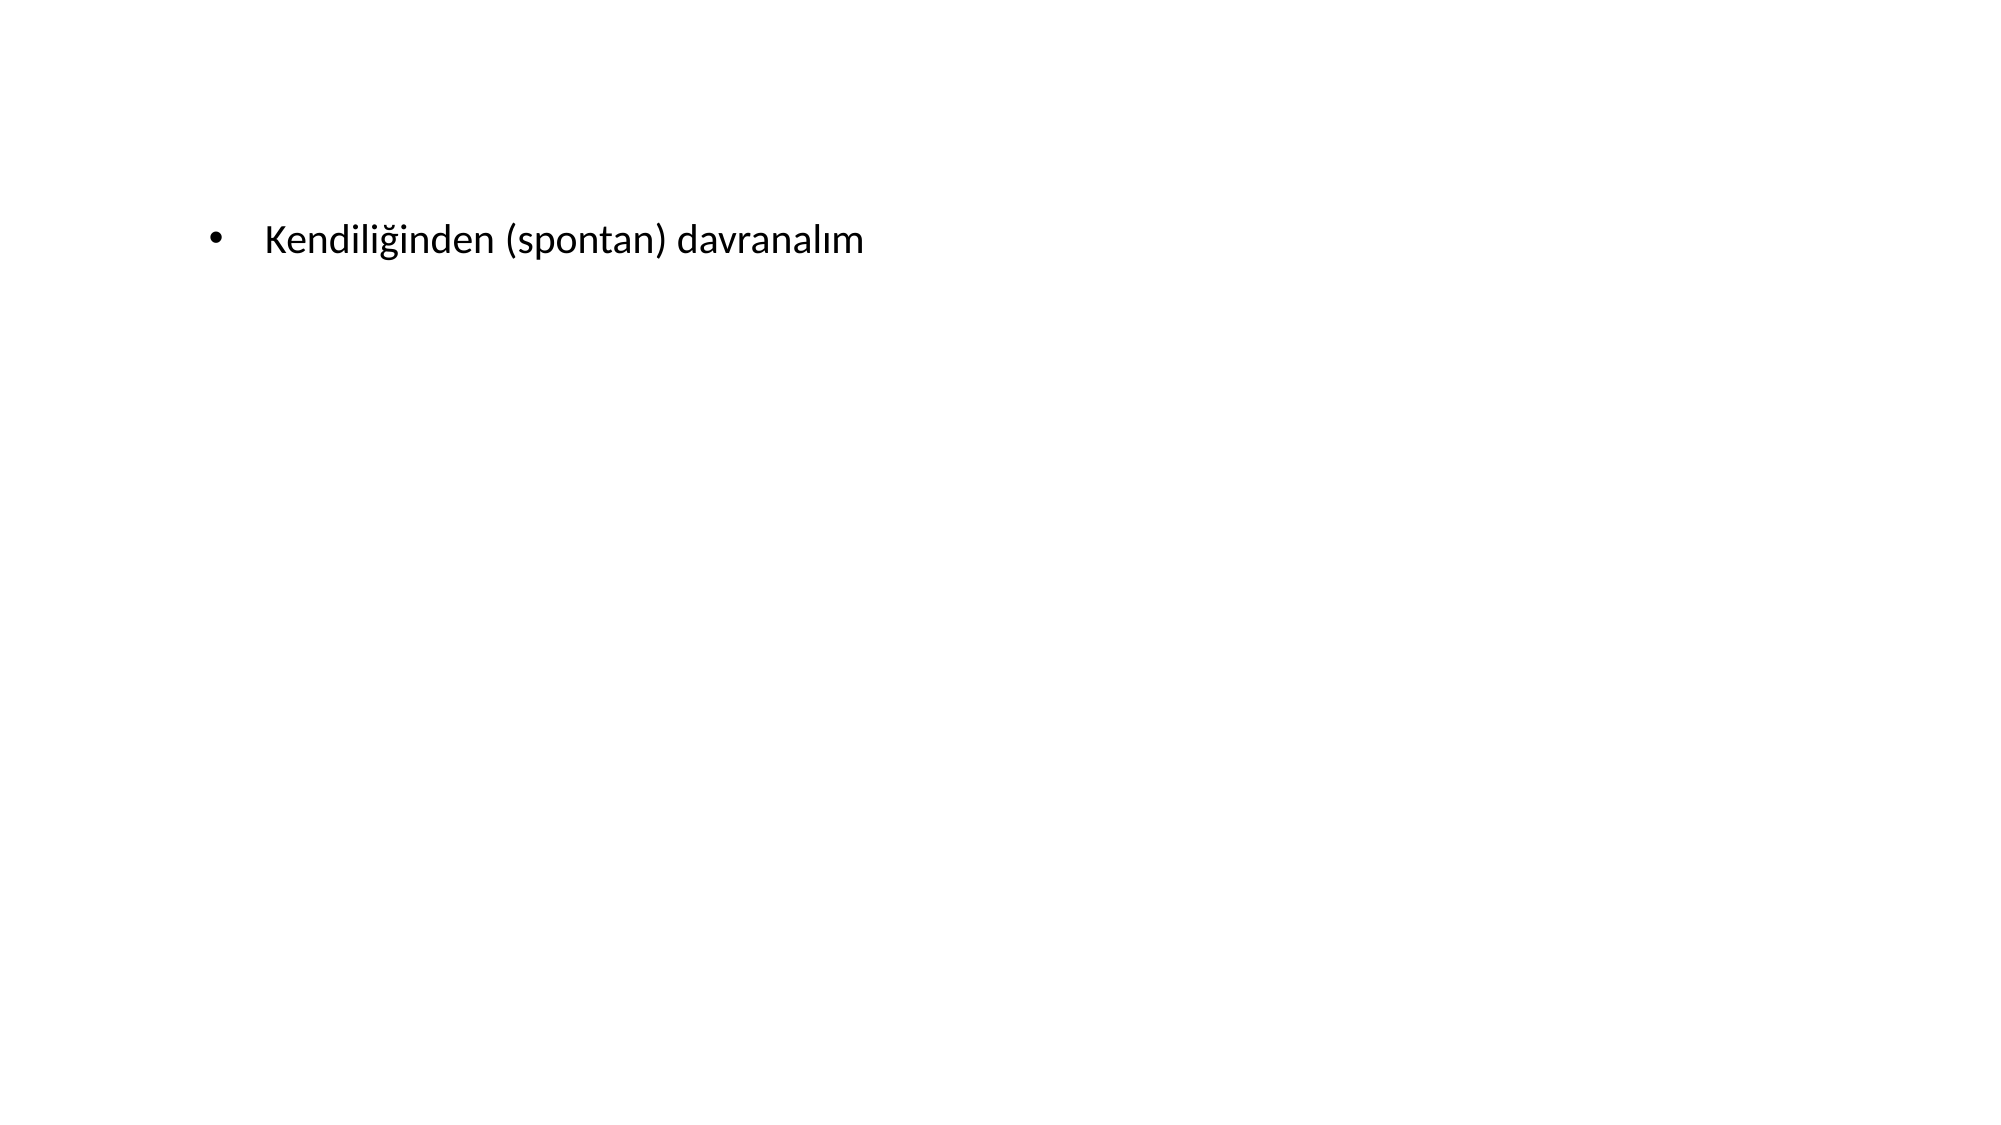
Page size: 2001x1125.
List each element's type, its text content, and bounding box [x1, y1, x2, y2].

text_box Kendiliğinden (spontan) davranalım Şive, ağız kullanmayalım Kendimizi diğer kişilerle karşılaştırmayalım Zamanımızı tasarruflu kullanalım Sözcük kullanımında ekonomik olalım [194, 179, 1755, 570]
